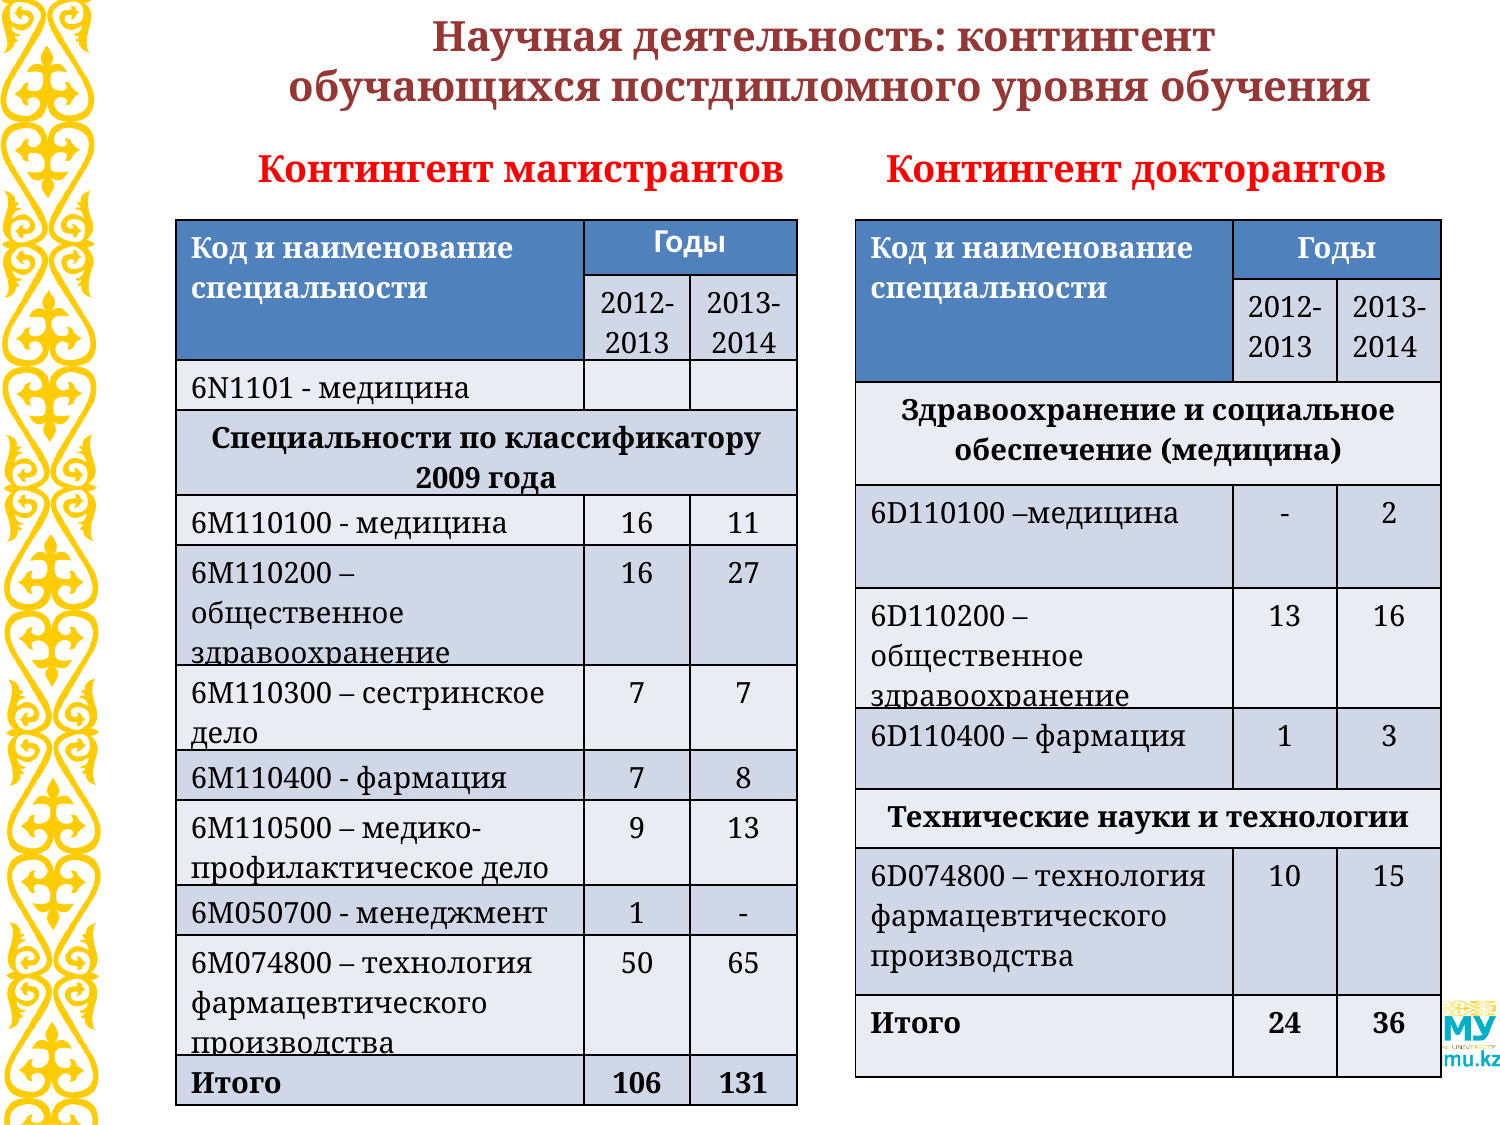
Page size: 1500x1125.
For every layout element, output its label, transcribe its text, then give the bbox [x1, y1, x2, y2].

table_cell 6D110200 – общественное здравоохранение [856, 589, 1232, 707]
table_cell 6N1101 - медицина [177, 361, 583, 409]
table_cell Итого [856, 996, 1232, 1076]
table_cell 7 [691, 666, 796, 749]
table_cell Специальности по классификатору 2009 года [177, 411, 796, 494]
table_cell 3 [1338, 709, 1440, 788]
table_cell 65 [691, 936, 796, 1054]
table_cell 13 [1234, 589, 1336, 707]
table_cell Технические науки и технологии [856, 790, 1440, 847]
table_cell 6М110300 – сестринское дело [177, 666, 583, 749]
table_cell 2 [1338, 486, 1440, 587]
table_cell 6D110100 –медицина [856, 486, 1232, 587]
table_cell 8 [691, 751, 796, 799]
table_cell 24 [1234, 996, 1336, 1076]
table_header Код и наименование специальности [177, 221, 583, 359]
table_cell 6D110400 – фармация [856, 709, 1232, 788]
table_cell 6М050700 - менеджмент [177, 886, 583, 934]
table_cell 1 [1234, 709, 1336, 788]
text_box Контингент магистрантов [199, 137, 844, 198]
table_cell 9 [585, 801, 689, 884]
table_cell [585, 361, 689, 409]
table_cell [691, 361, 796, 409]
table_cell 2012-2013 [585, 276, 689, 359]
table_cell 16 [585, 546, 689, 664]
table_cell 6М110100 - медицина [177, 496, 583, 544]
table_cell 27 [691, 546, 796, 664]
table_header Код и наименование специальности [856, 221, 1232, 381]
table_cell 2012-2013 [1234, 280, 1336, 381]
table_cell 2013-2014 [1338, 280, 1440, 381]
table_cell 6М110400 - фармация [177, 751, 583, 799]
table_cell 13 [691, 801, 796, 884]
text_box Научная деятельность: контингент обучающихся постдипломного уровня обучения [159, 2, 1500, 118]
table_cell 50 [585, 936, 689, 1054]
table_cell Здравоохранение и социальное обеспечение (медицина) [856, 383, 1440, 484]
table_cell 6D074800 – технология фармацевтического производства [856, 849, 1232, 994]
table_cell 15 [1338, 849, 1440, 994]
table_header Годы [1234, 221, 1440, 278]
table_cell 6М110200 – общественное здравоохранение [177, 546, 583, 664]
picture [0, 0, 1500, 1125]
table_cell 7 [585, 666, 689, 749]
table_cell 6М074800 – технология фармацевтического производства [177, 936, 583, 1054]
text_box Контингент докторантов [867, 137, 1407, 198]
table_cell 36 [1338, 996, 1440, 1076]
table_cell 10 [1234, 849, 1336, 994]
table_cell 16 [585, 496, 689, 544]
table_cell 2013-2014 [691, 276, 796, 359]
table_header Годы [585, 221, 796, 274]
table_cell 6М110500 – медико-профилактическое дело [177, 801, 583, 884]
table_cell - [1234, 486, 1336, 587]
table_cell 106 [585, 1056, 689, 1104]
table_cell 1 [585, 886, 689, 934]
table_cell Итого [177, 1056, 583, 1104]
table_cell - [691, 886, 796, 934]
table_cell 16 [1338, 589, 1440, 707]
table_cell 7 [585, 751, 689, 799]
table_cell 131 [691, 1056, 796, 1104]
table_cell 11 [691, 496, 796, 544]
